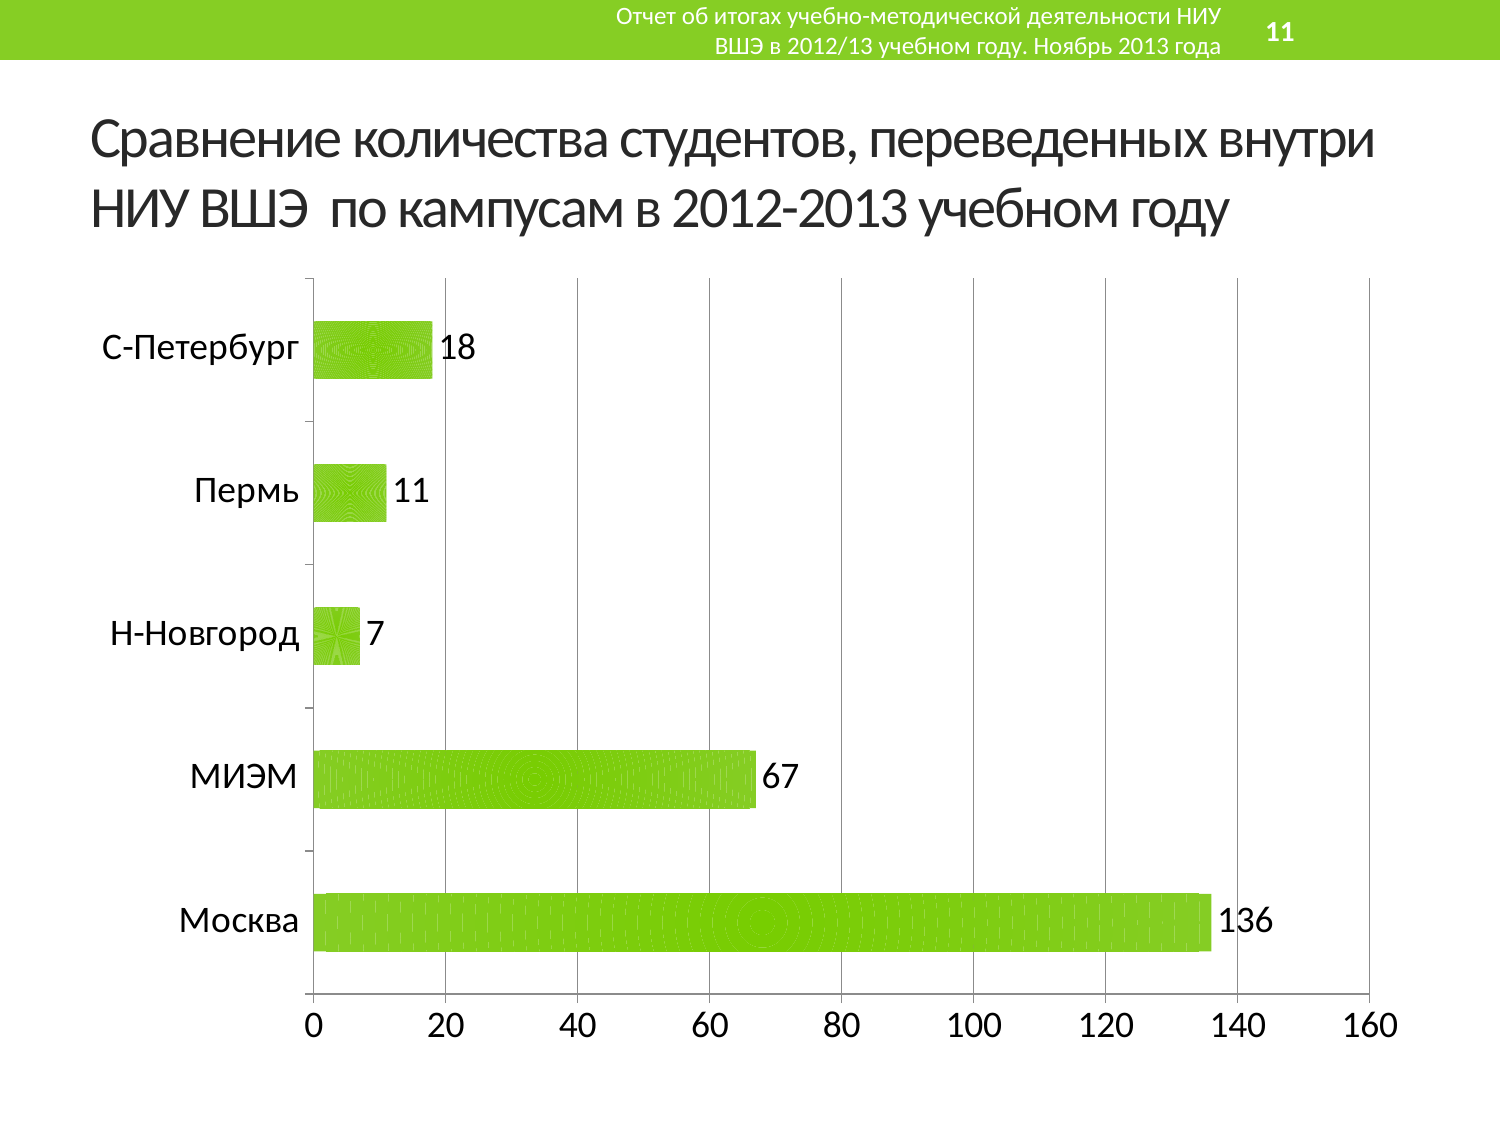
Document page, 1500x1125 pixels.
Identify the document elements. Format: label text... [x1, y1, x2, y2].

chart [74, 262, 1426, 1063]
slide_number 12 [1250, 3, 1425, 57]
footer Отчет об итогах учебно-методической деятельности НИУ ВШЭ в 2012/13 учебном году. Ноябрь 2013 года [562, 3, 1238, 57]
title Сравнение количества студентов, переведенных внутри НИУ ВШЭ по кампусам в 2012-2013 учебном году [75, 87, 1425, 250]
